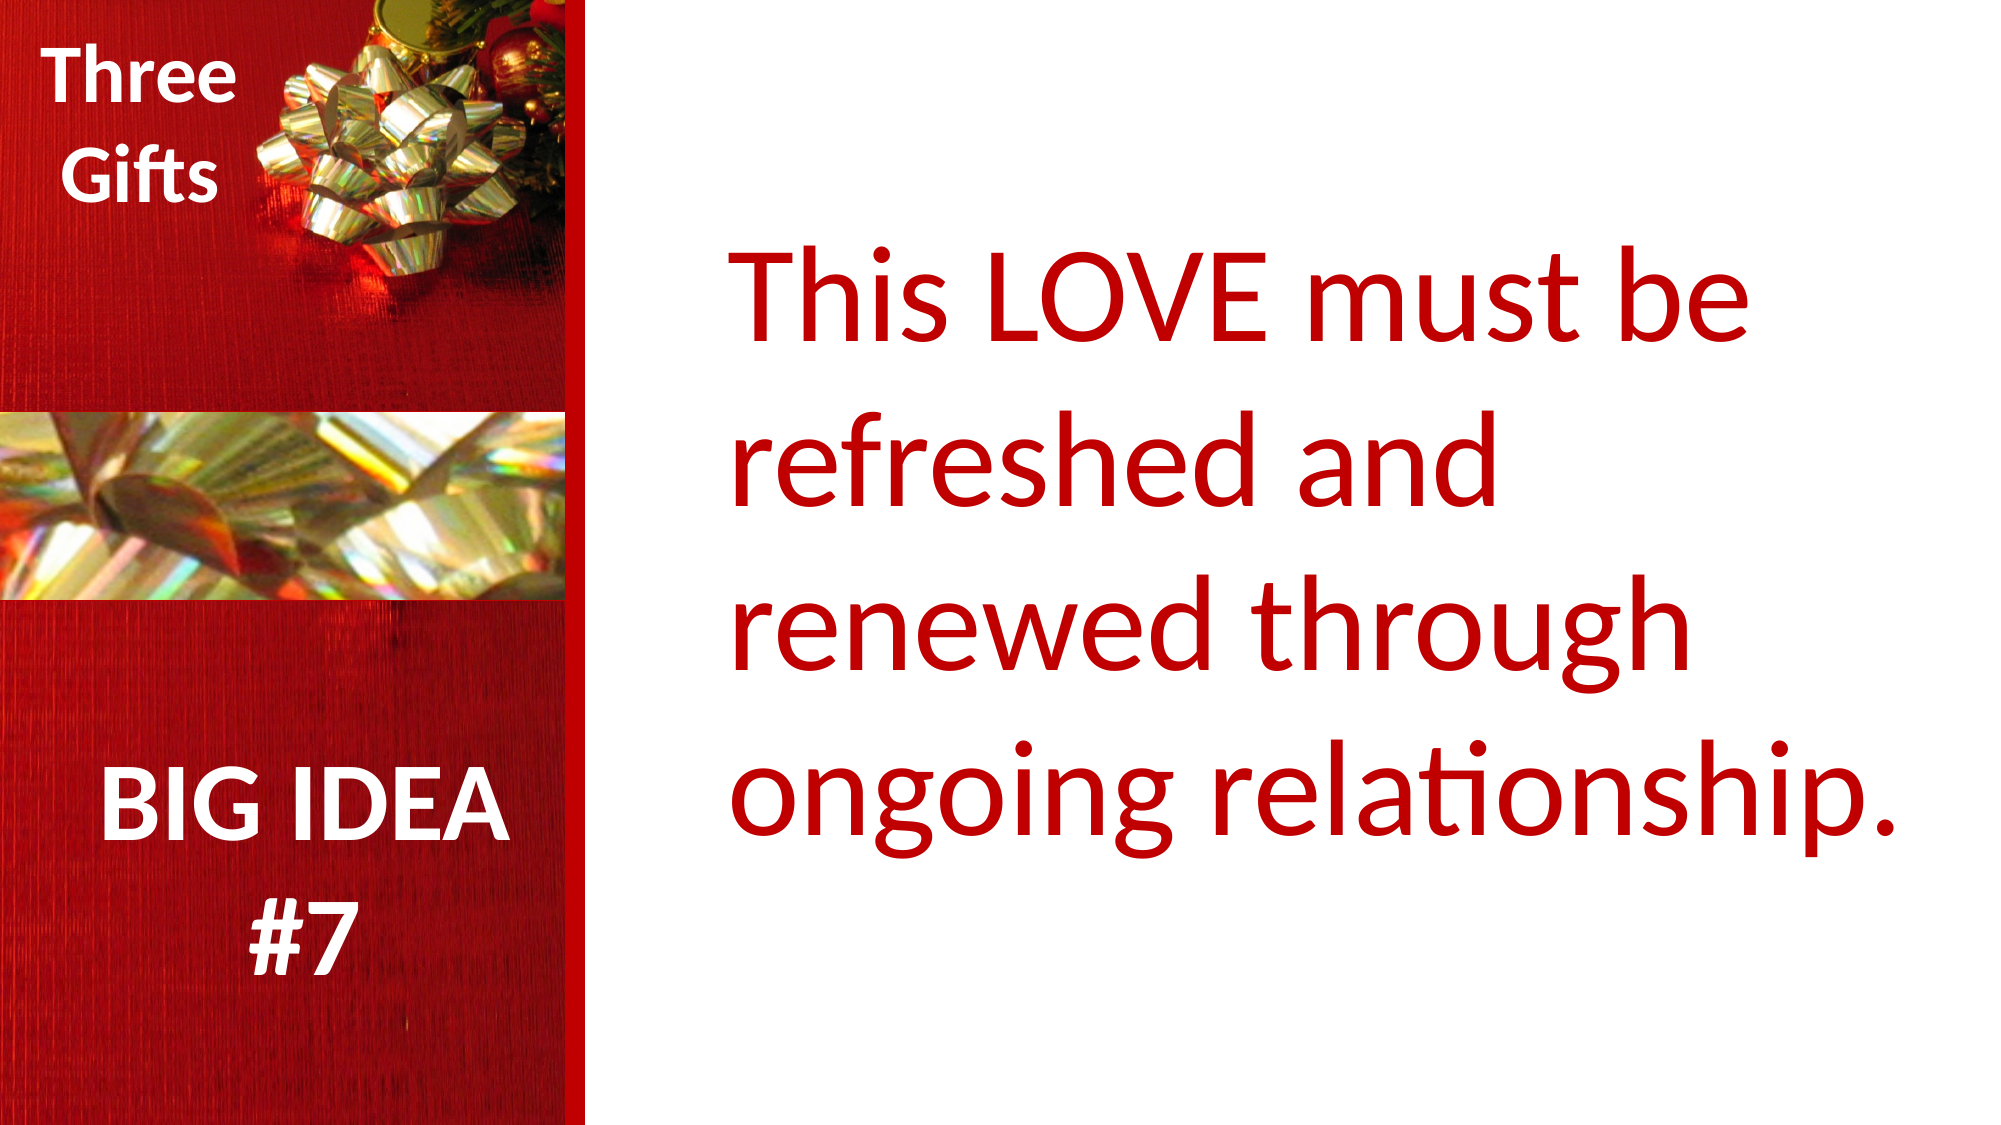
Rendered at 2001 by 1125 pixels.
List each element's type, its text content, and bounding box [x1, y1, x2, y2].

text_box [576, 0, 585, 1125]
picture [0, 0, 576, 1125]
text_box This LOVE must be refreshed and renewed through ongoing relationship. [712, 196, 1976, 871]
